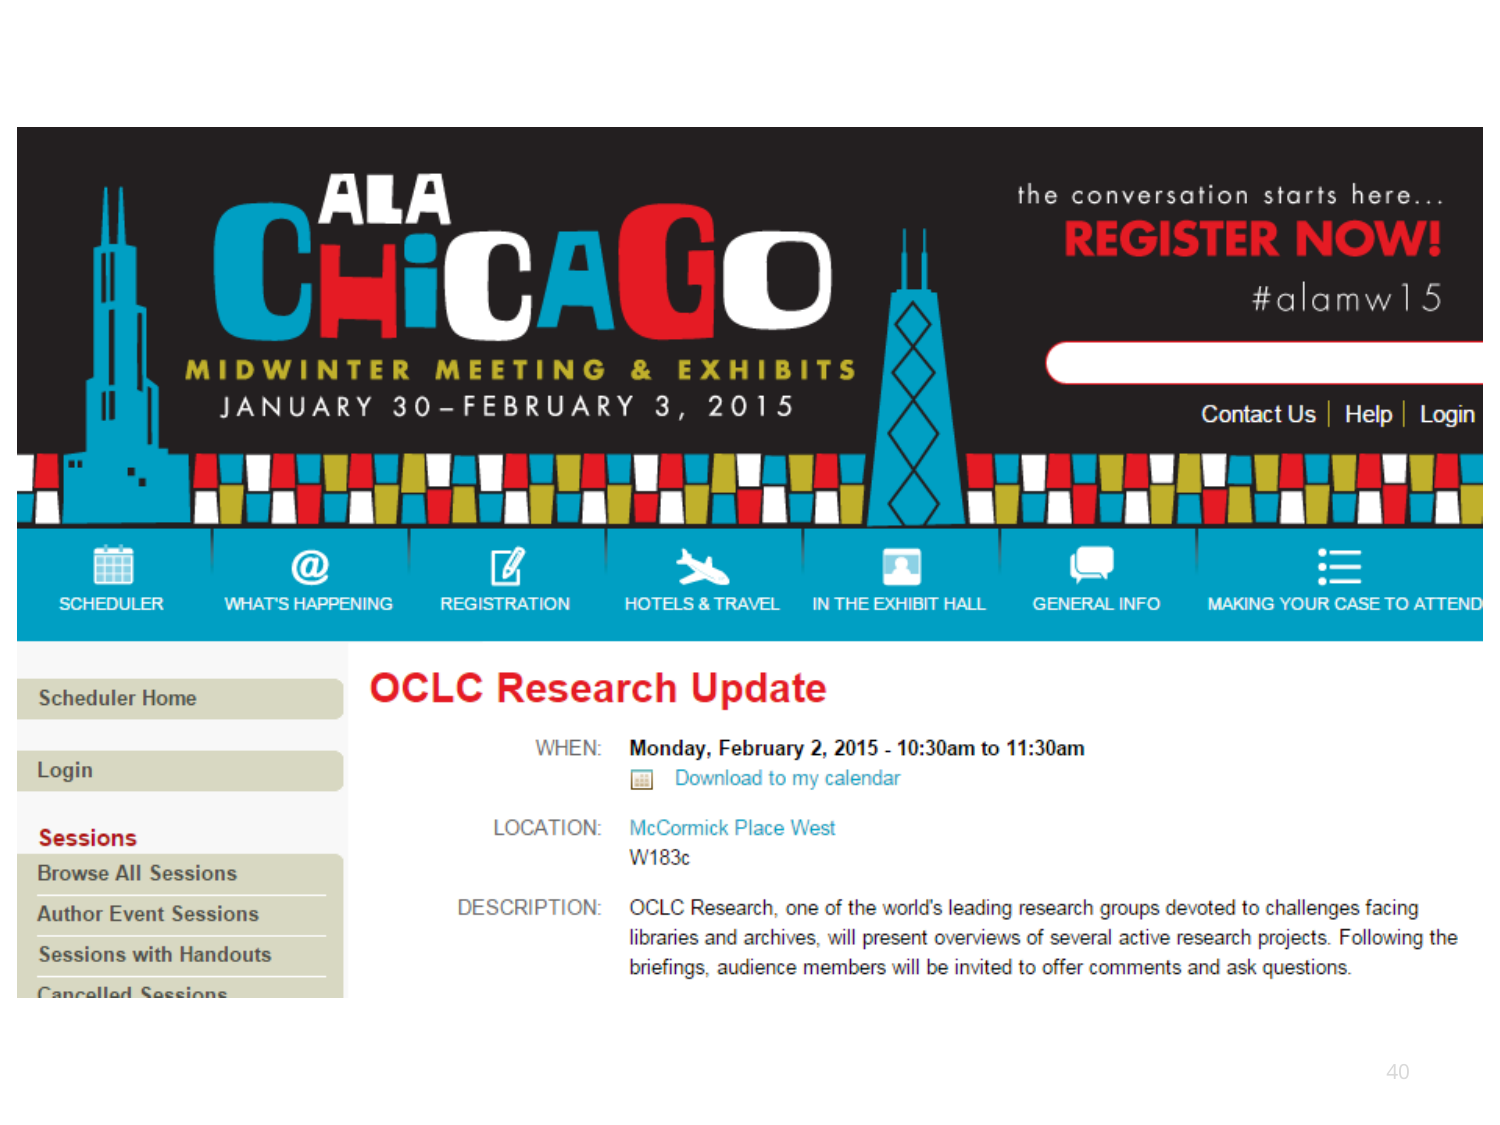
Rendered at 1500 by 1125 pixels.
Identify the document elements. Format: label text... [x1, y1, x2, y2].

picture [1281, 598, 1329, 610]
picture [16, 127, 1483, 573]
picture [835, 598, 868, 610]
picture [441, 598, 477, 610]
picture [292, 550, 329, 585]
picture [1318, 577, 1326, 586]
picture [279, 598, 288, 610]
picture [1335, 598, 1379, 610]
picture [294, 598, 393, 610]
picture [541, 598, 570, 610]
picture [883, 548, 921, 586]
picture [683, 598, 693, 610]
picture [944, 598, 985, 610]
picture [1208, 598, 1274, 610]
picture [1033, 598, 1113, 610]
picture [1330, 565, 1361, 569]
picture [1070, 546, 1114, 584]
picture [1414, 598, 1483, 610]
picture [1147, 598, 1160, 610]
picture [814, 598, 829, 610]
picture [491, 546, 526, 586]
picture [94, 545, 134, 584]
picture [749, 598, 779, 610]
picture [652, 598, 682, 610]
picture [16, 642, 1483, 998]
picture [1120, 598, 1146, 610]
picture [1330, 551, 1361, 555]
picture [1396, 598, 1409, 610]
picture [480, 598, 538, 610]
picture [1318, 548, 1326, 557]
picture [698, 598, 709, 610]
picture [625, 598, 651, 610]
picture [1330, 579, 1362, 583]
picture [677, 549, 729, 585]
slide_number 40 [1074, 1042, 1425, 1103]
picture [225, 598, 277, 610]
picture [1385, 598, 1394, 610]
picture [715, 598, 749, 610]
picture [60, 598, 163, 610]
picture [874, 598, 938, 610]
picture [1318, 563, 1326, 570]
